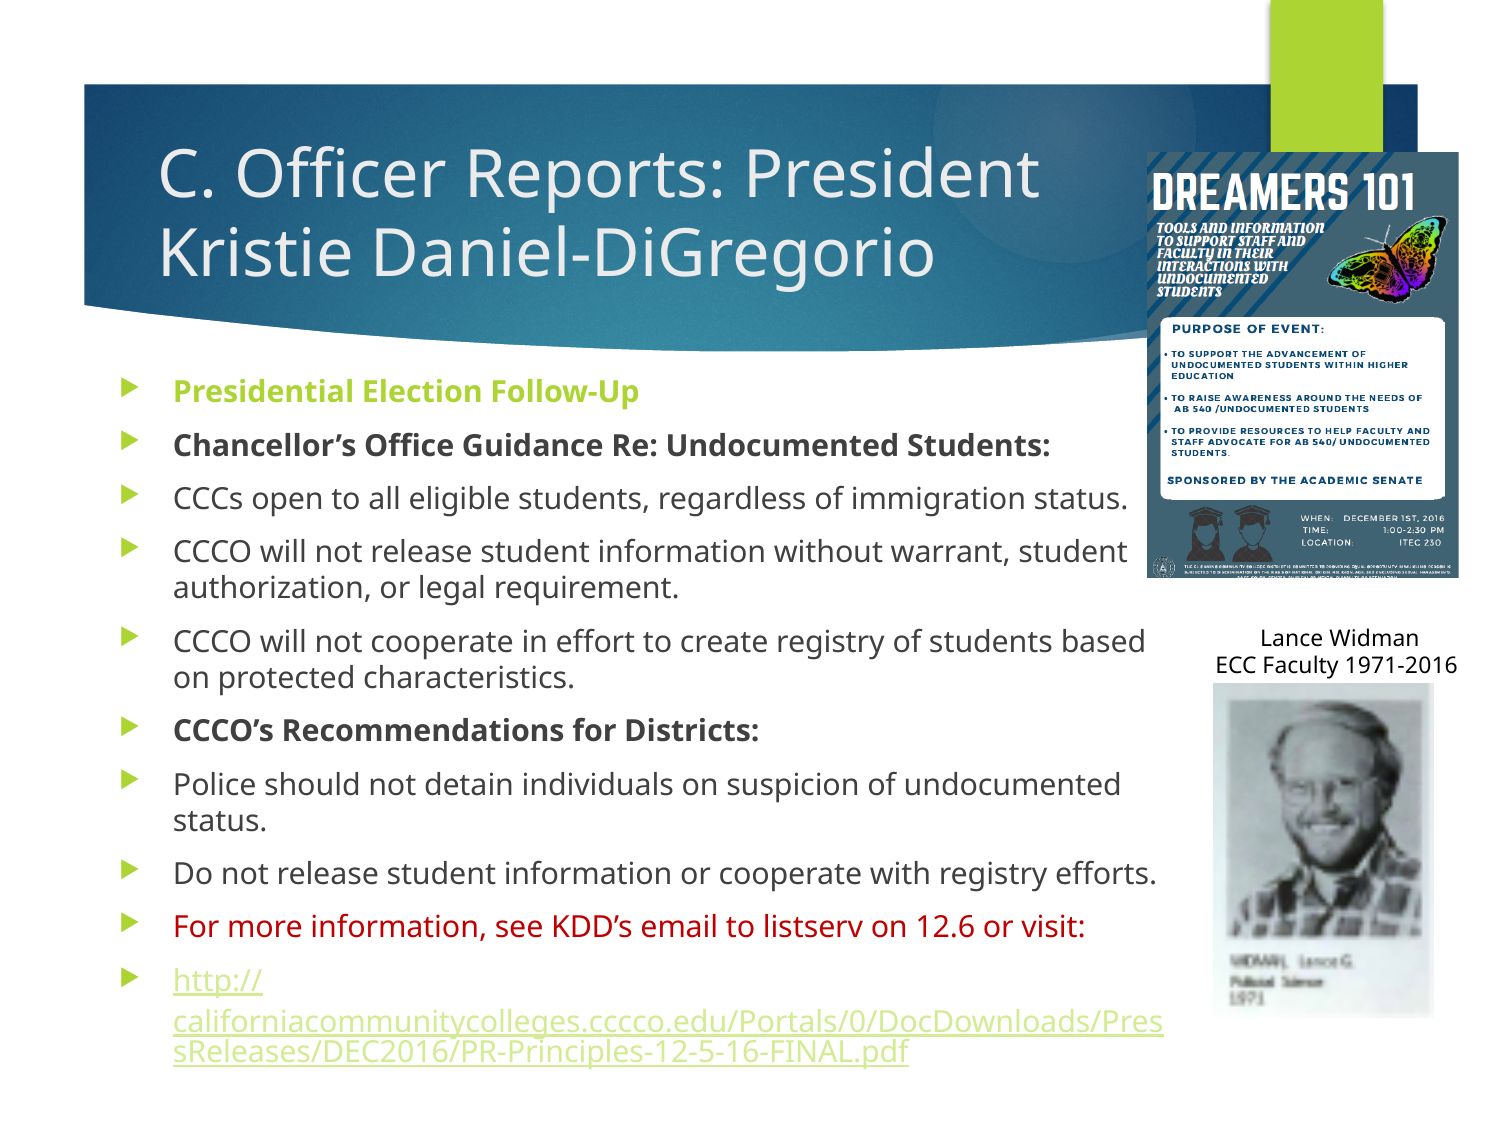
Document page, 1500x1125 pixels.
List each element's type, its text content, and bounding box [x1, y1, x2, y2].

title C. Officer Reports: President Kristie Daniel-DiGregorio [142, 152, 1145, 269]
picture [1147, 151, 1459, 578]
list Presidential Election Follow-Up Chancellor’s Office Guidance Re: Undocumented Students: CCCs open to all eligible students, regardless of immigration status. CCCO will not release student information without warrant, student authorization, or legal requirement. CCCO will not cooperate in effort to create registry of students based on protected characteristics. CCCO’s Recommendations for Districts: Police should not detain individuals on suspicion of undocumented status. Do not release student information or cooperate with registry efforts. For more information, see KDD’s email to listserv on 12.6 or visit: http://californiacommunitycolleges.cccco.edu/Portals/0/DocDownloads/PressReleases/DEC2016/PR-Principles-12-5-16-FINAL.pdf [104, 365, 1183, 1104]
picture [1213, 683, 1434, 1018]
